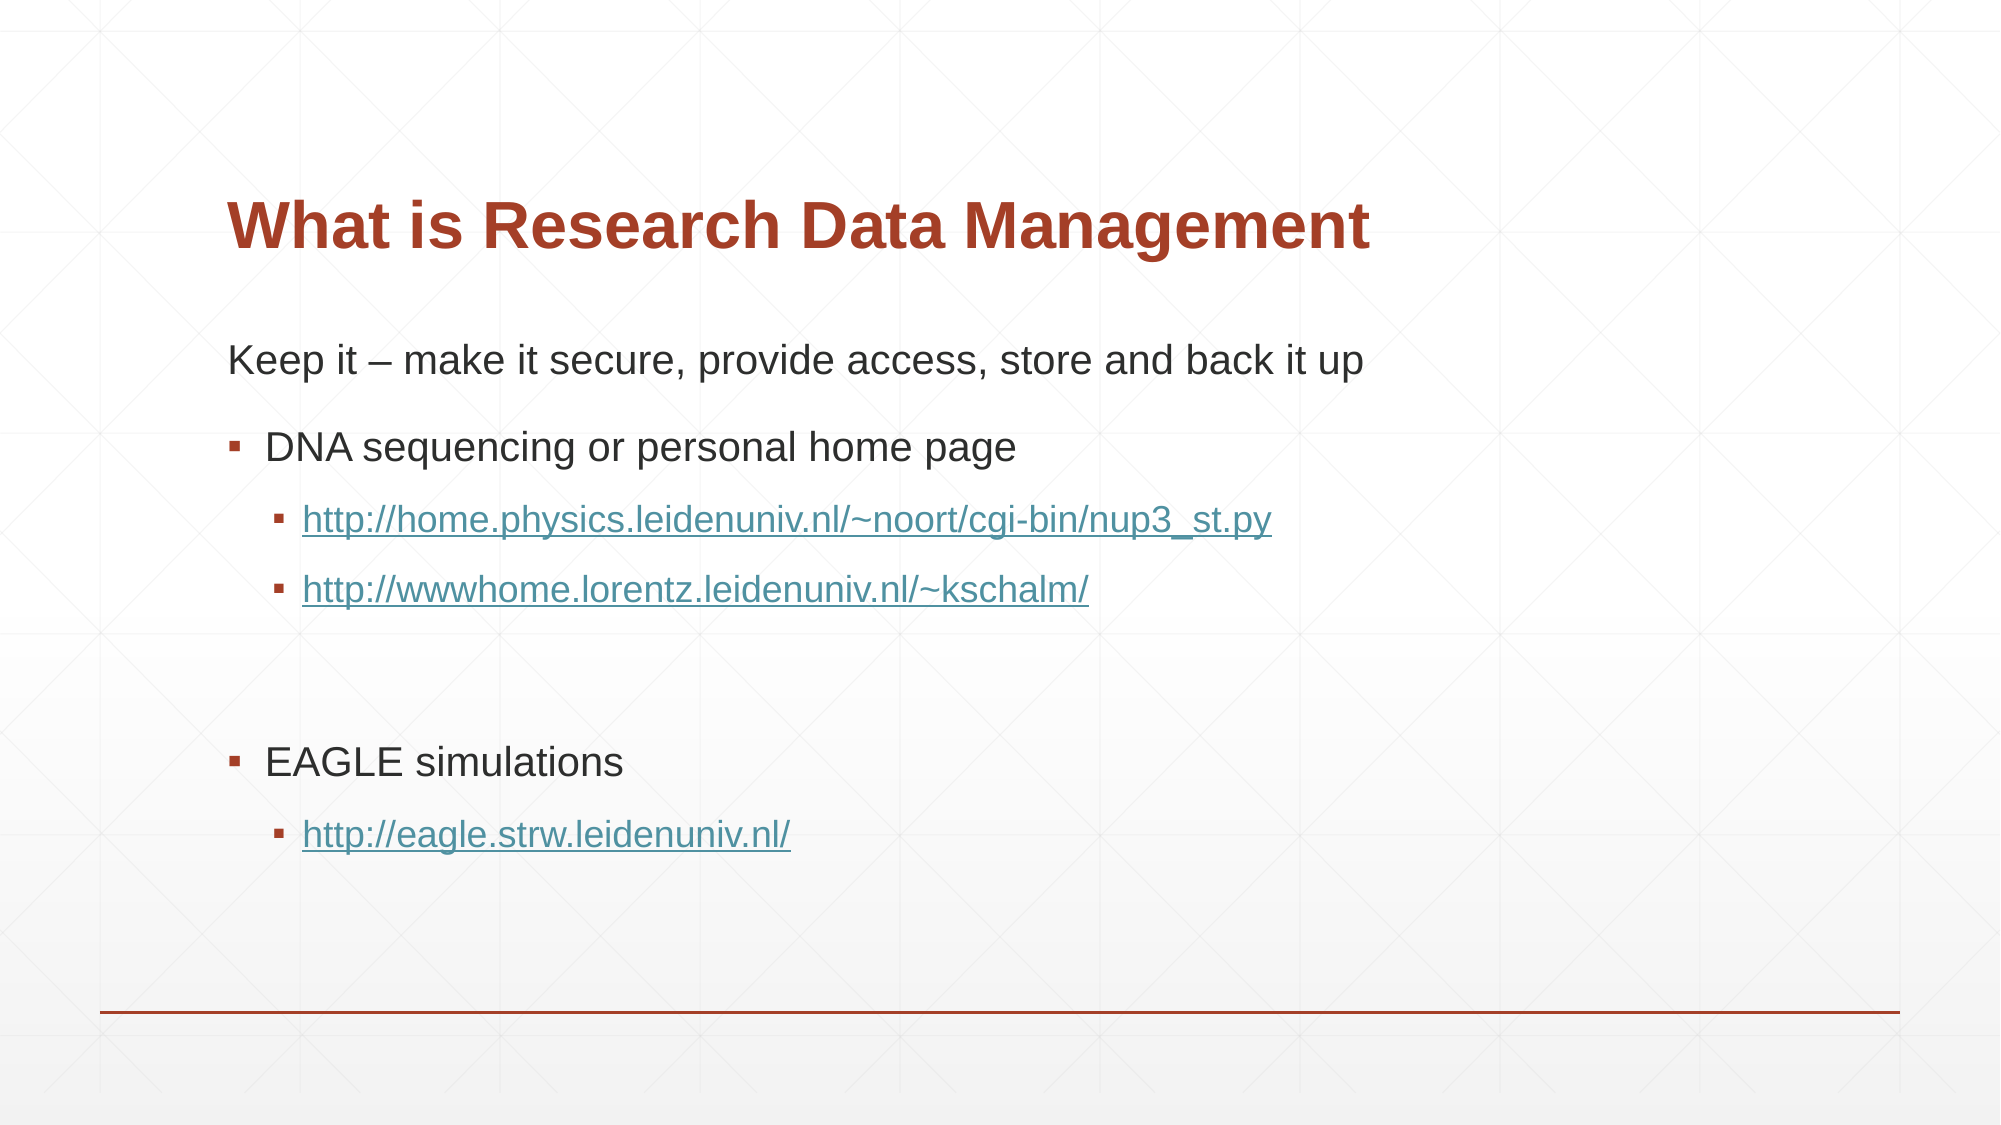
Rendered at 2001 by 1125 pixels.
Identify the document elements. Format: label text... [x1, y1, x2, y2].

title What is Research Data Management [212, 82, 1788, 271]
list Keep it – make it secure, provide access, store and back it up DNA sequencing or personal home page http://home.physics.leidenuniv.nl/~noort/cgi-bin/nup3_st.py http://wwwhome.lorentz.leidenuniv.nl/~kschalm/ EAGLE simulations http://eagle.strw.leidenuniv.nl/ [212, 324, 1788, 950]
